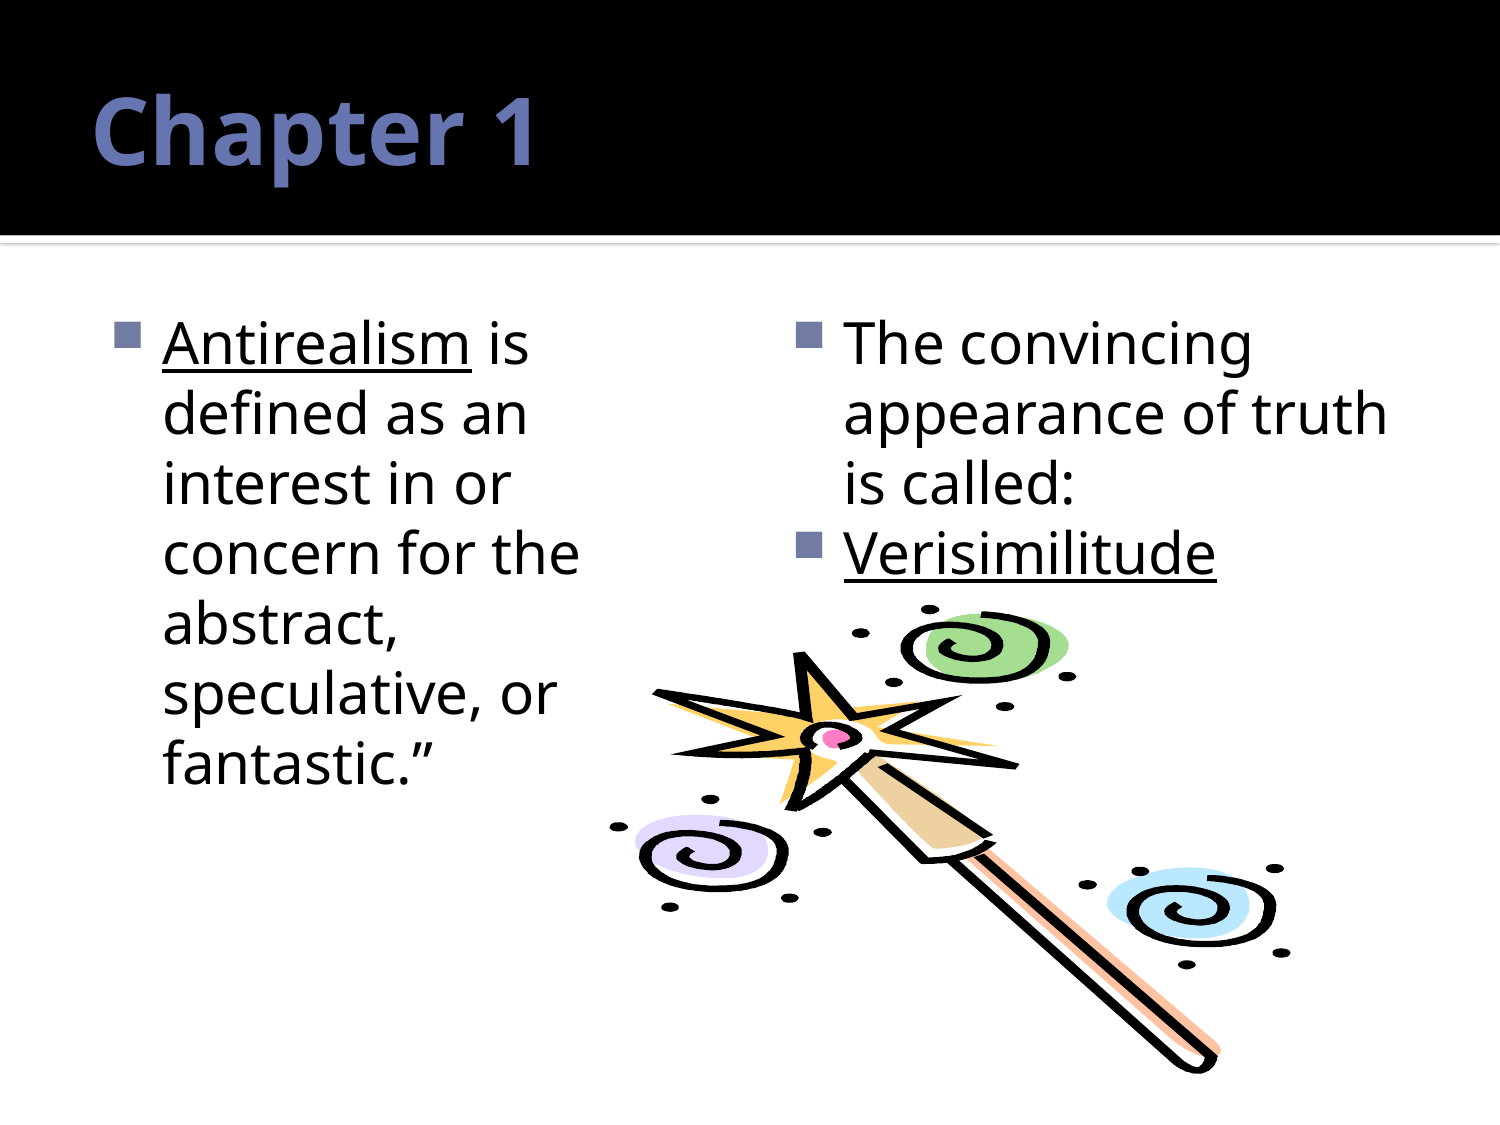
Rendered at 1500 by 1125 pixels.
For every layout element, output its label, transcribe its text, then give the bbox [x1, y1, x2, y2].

title Chapter 1 [75, 24, 1425, 231]
list Antirealism is defined as an interest in or concern for the abstract, speculative, or fantastic.” [75, 291, 738, 1050]
list The convincing appearance of truth is called: Verisimilitude [762, 291, 1425, 1050]
picture [599, 599, 1300, 1079]
